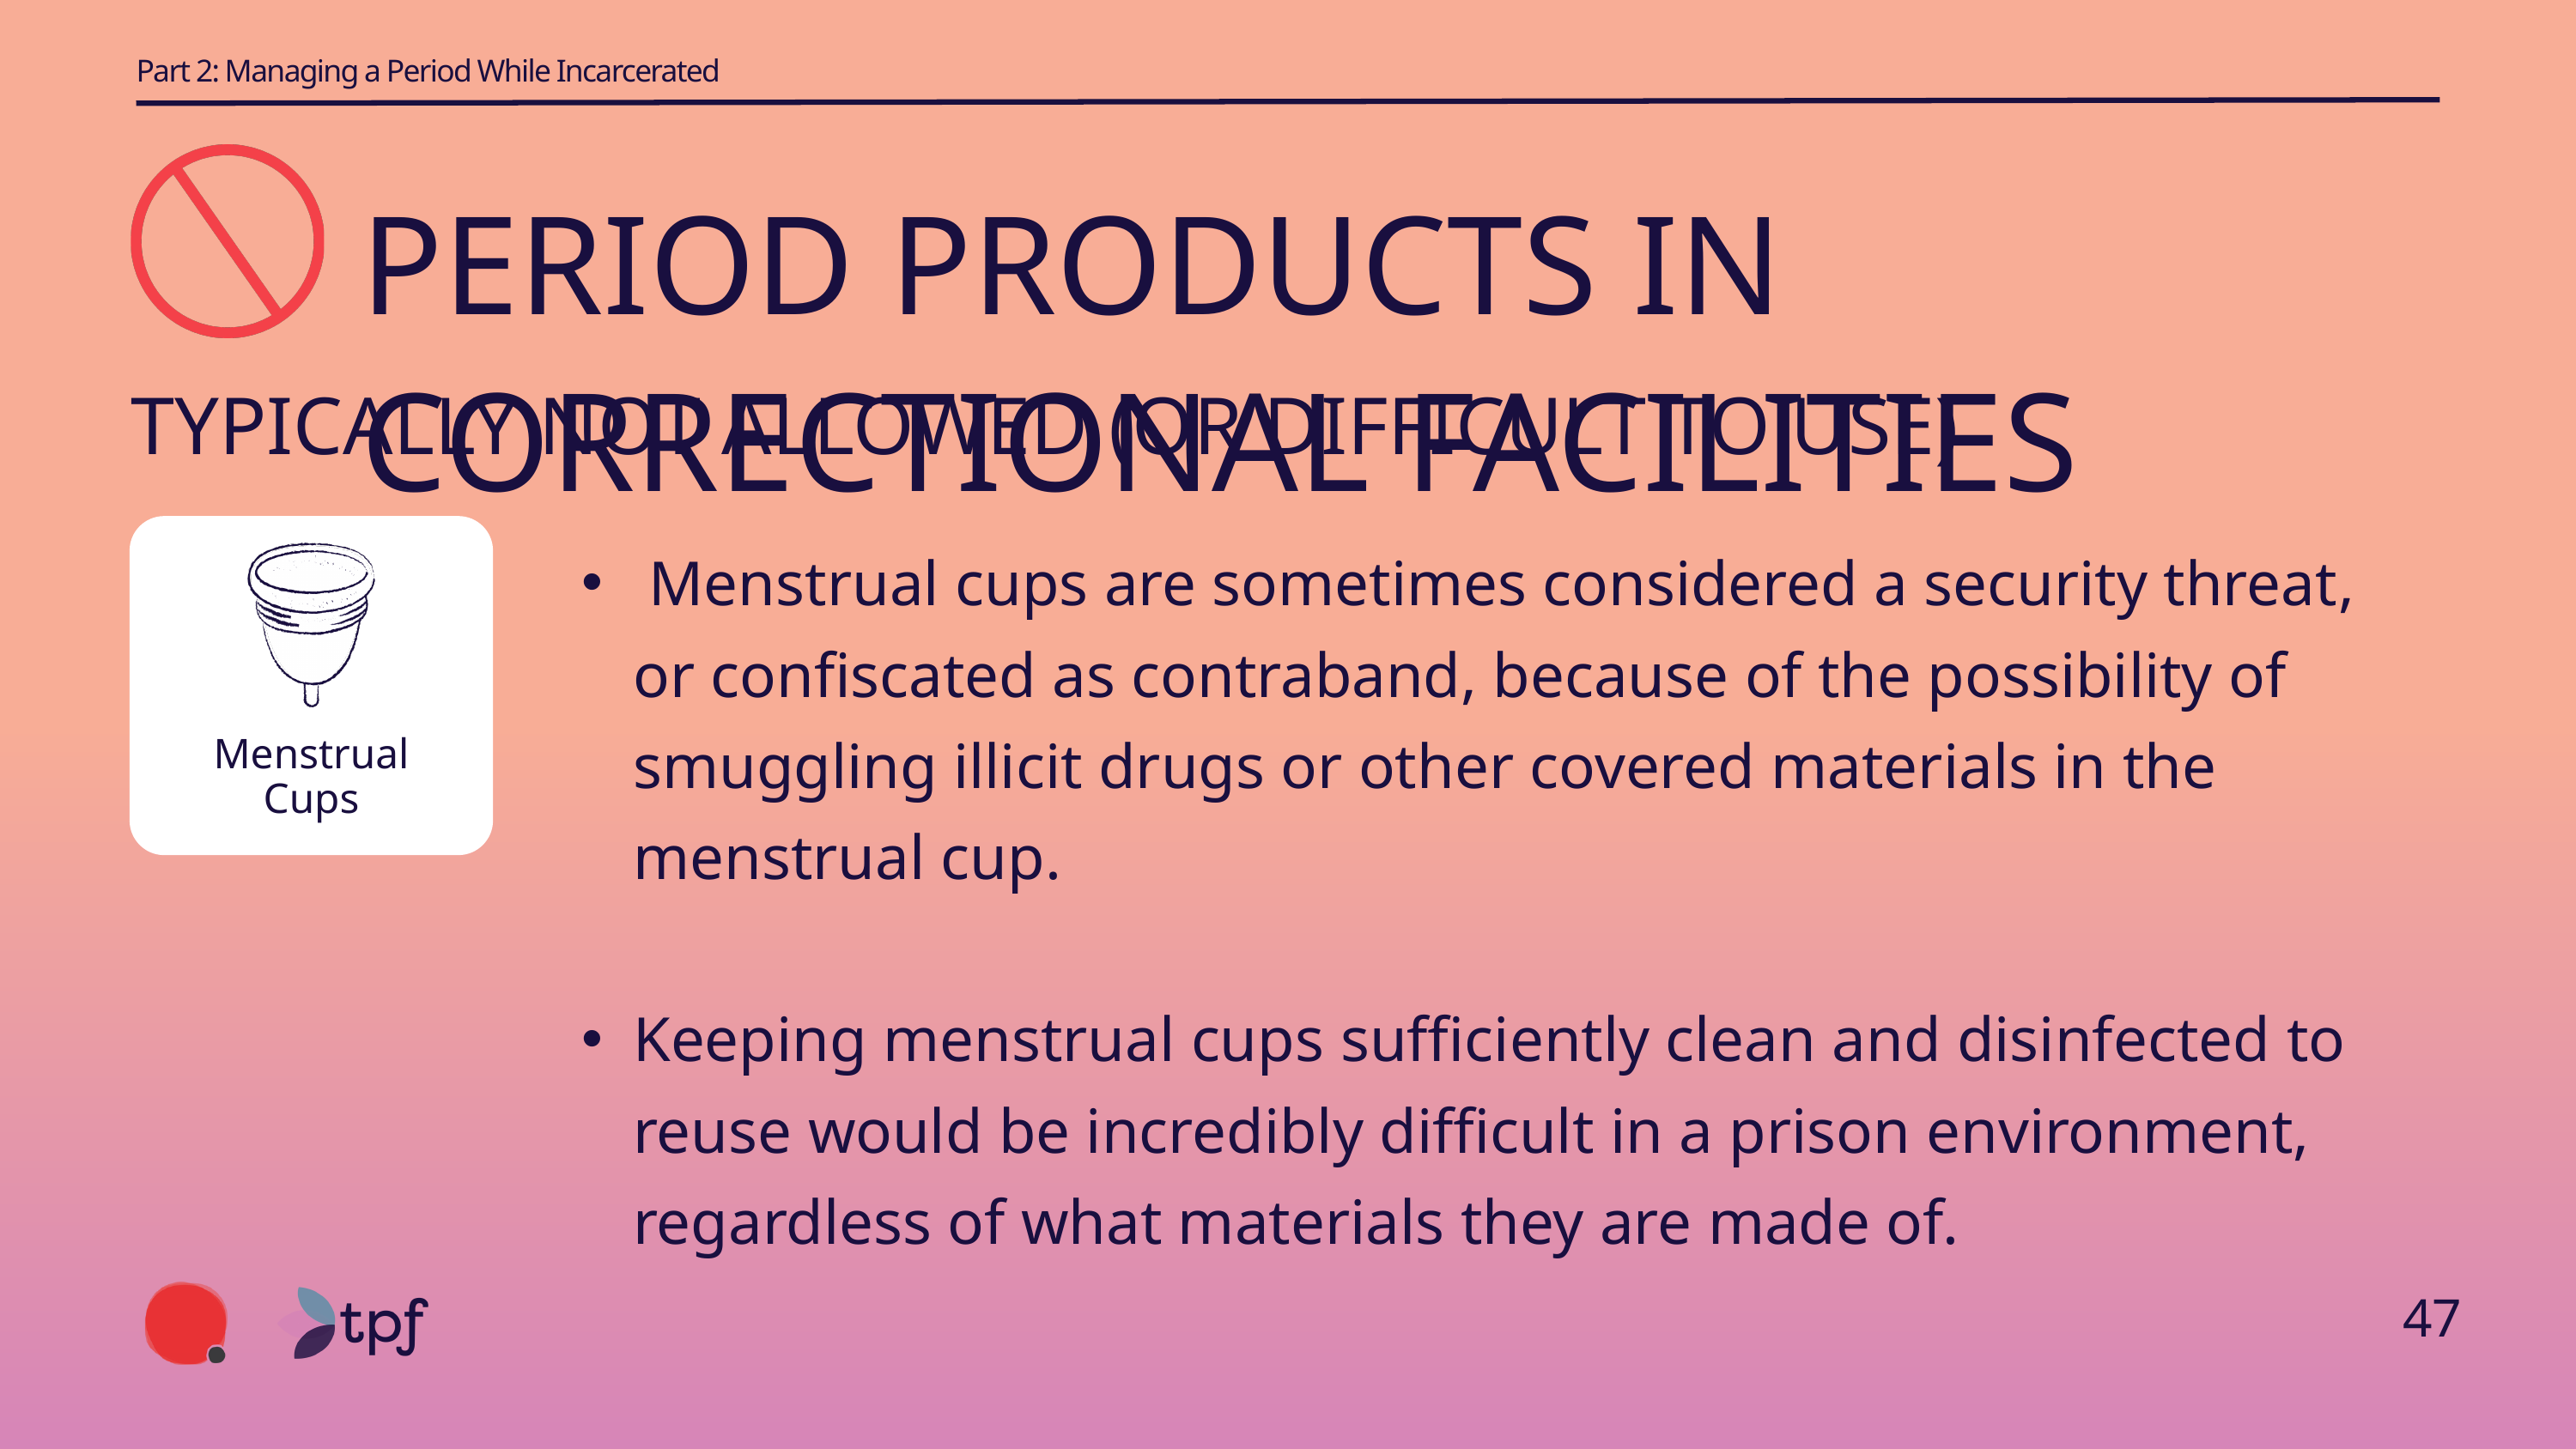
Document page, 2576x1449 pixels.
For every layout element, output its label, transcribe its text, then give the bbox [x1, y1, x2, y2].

text_box Part 2: Managing a Period While Incarcerated [136, 61, 886, 88]
text_box PERIOD PRODUCTS IN CORRECTIONAL FACILITIES [361, 165, 2433, 518]
text_box [144, 1282, 228, 1365]
text_box TYPICALLY NOT ALLOWED (OR DIFFICULT TO USE) [131, 383, 2381, 470]
text_box [131, 144, 325, 338]
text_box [129, 515, 494, 856]
text_box Menstrual cups are sometimes considered a security threat, or confiscated as contraband, because of the possibility of smuggling illicit drugs or other covered materials in the menstrual cup. Keeping menstrual cups sufficiently clean and disinfected to reuse would be incredibly difficult in a prison environment, regardless of what materials they are made of. [529, 526, 2386, 1333]
text_box 47 [2385, 1295, 2479, 1348]
text_box [263, 1282, 439, 1365]
